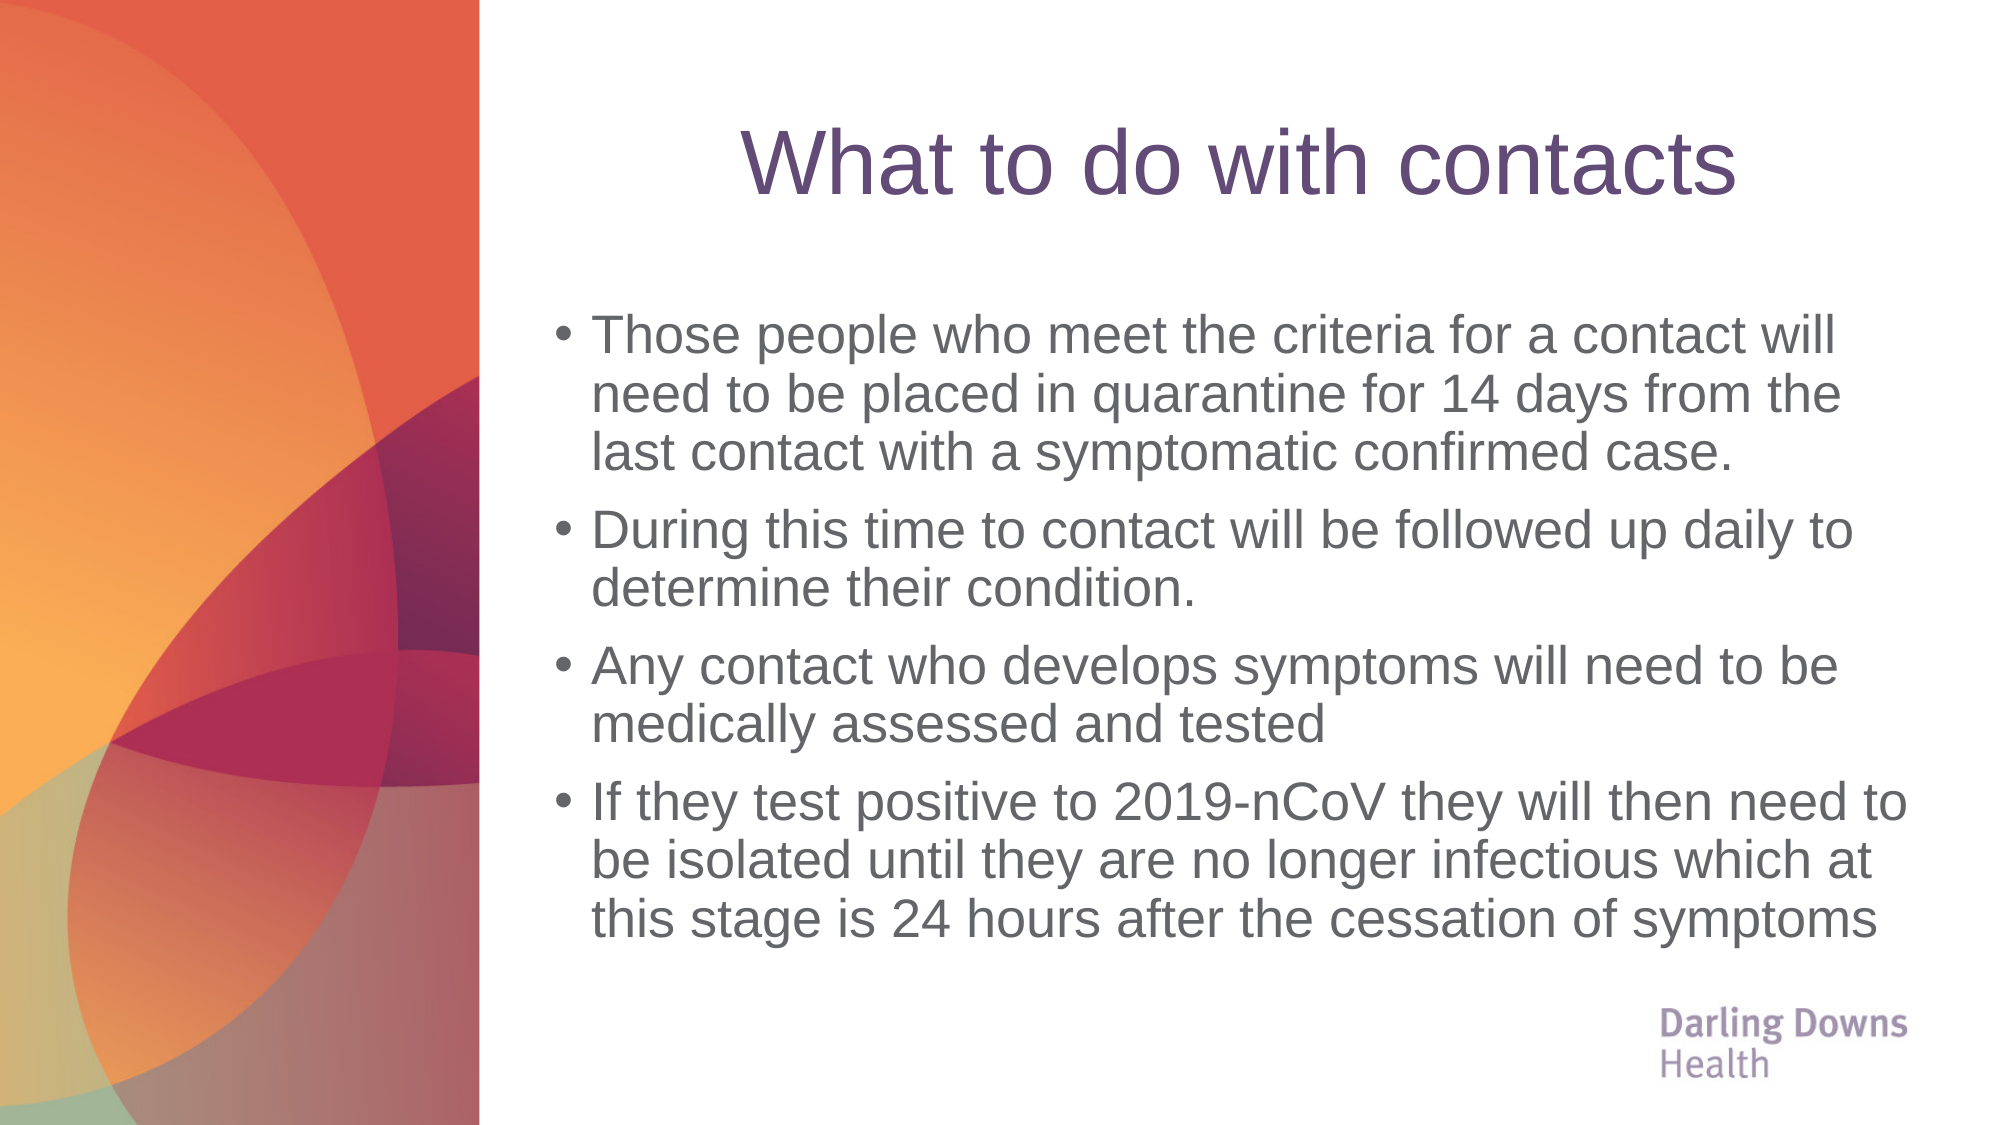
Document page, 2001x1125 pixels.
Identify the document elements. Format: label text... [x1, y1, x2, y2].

list Those people who meet the criteria for a contact will need to be placed in quarantine for 14 days from the last contact with a symptomatic confirmed case. During this time to contact will be followed up daily to determine their condition. Any contact who develops symptoms will need to be medically assessed and tested If they test positive to 2019-nCoV they will then need to be isolated until they are no longer infectious which at this stage is 24 hours after the cessation of symptoms [539, 299, 1941, 988]
title What to do with contacts [539, 59, 1941, 270]
picture [0, 0, 2001, 1125]
